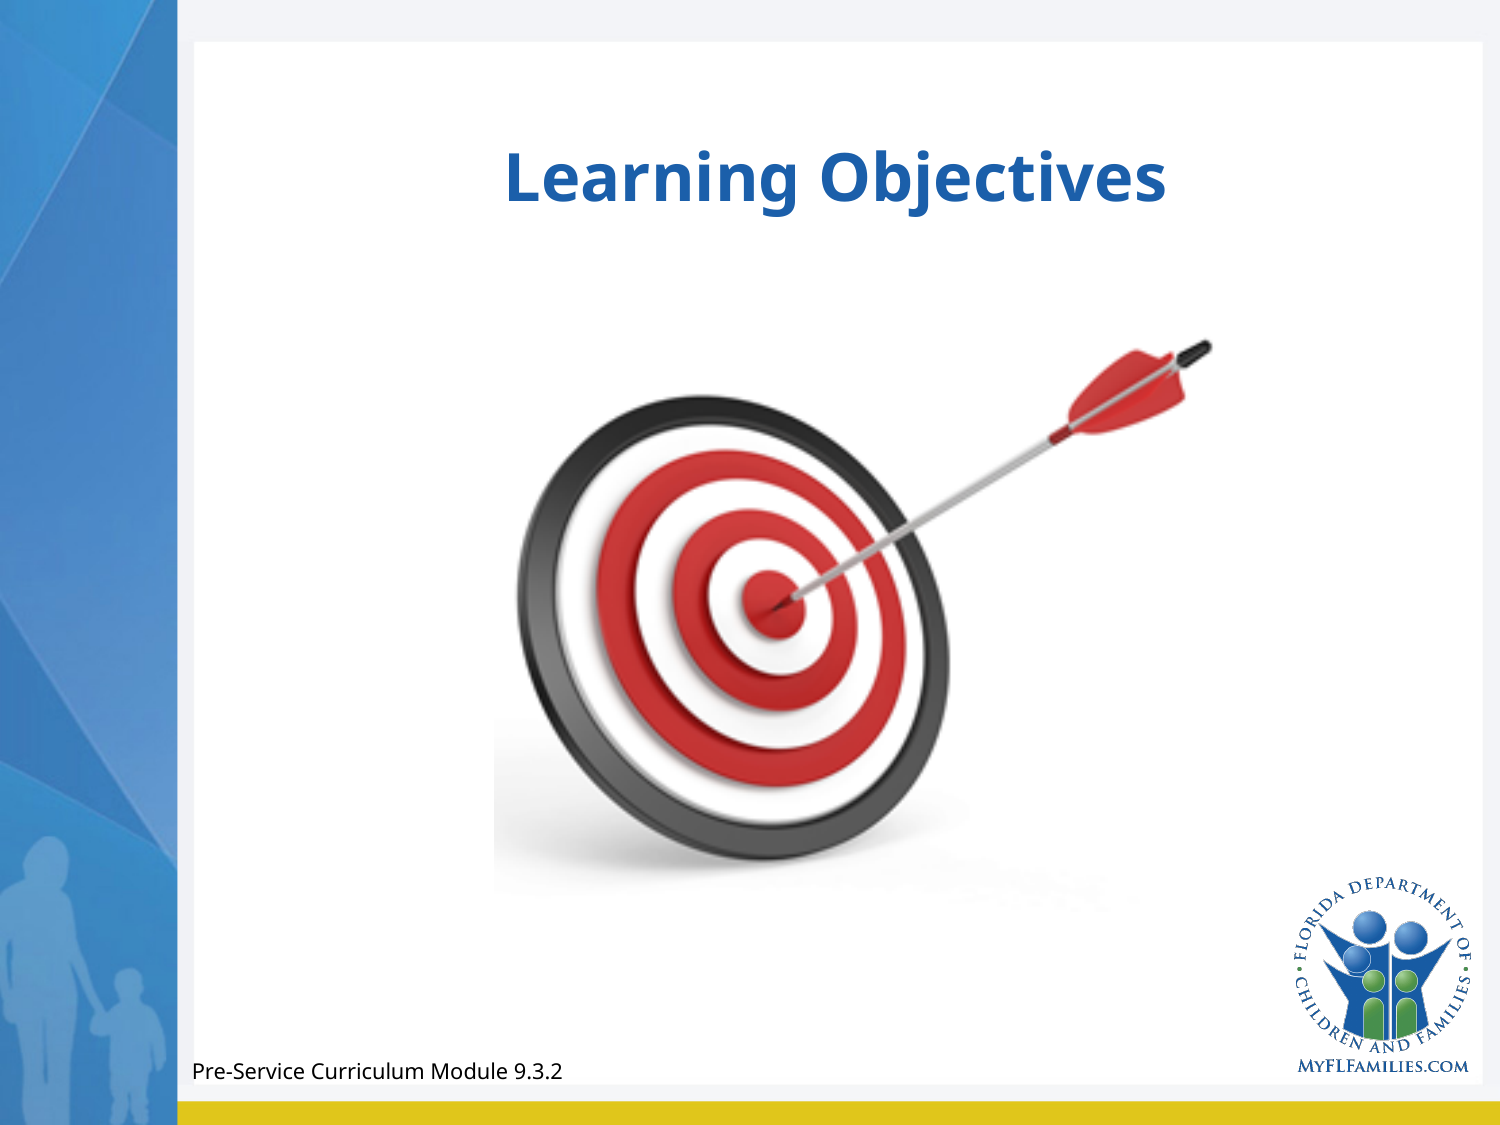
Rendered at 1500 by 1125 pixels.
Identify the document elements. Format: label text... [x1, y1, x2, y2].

text_box Pre-Service Curriculum Module 9.3.2 [177, 1050, 626, 1100]
title Learning Objectives [183, 80, 1489, 269]
picture [0, 0, 1500, 1125]
